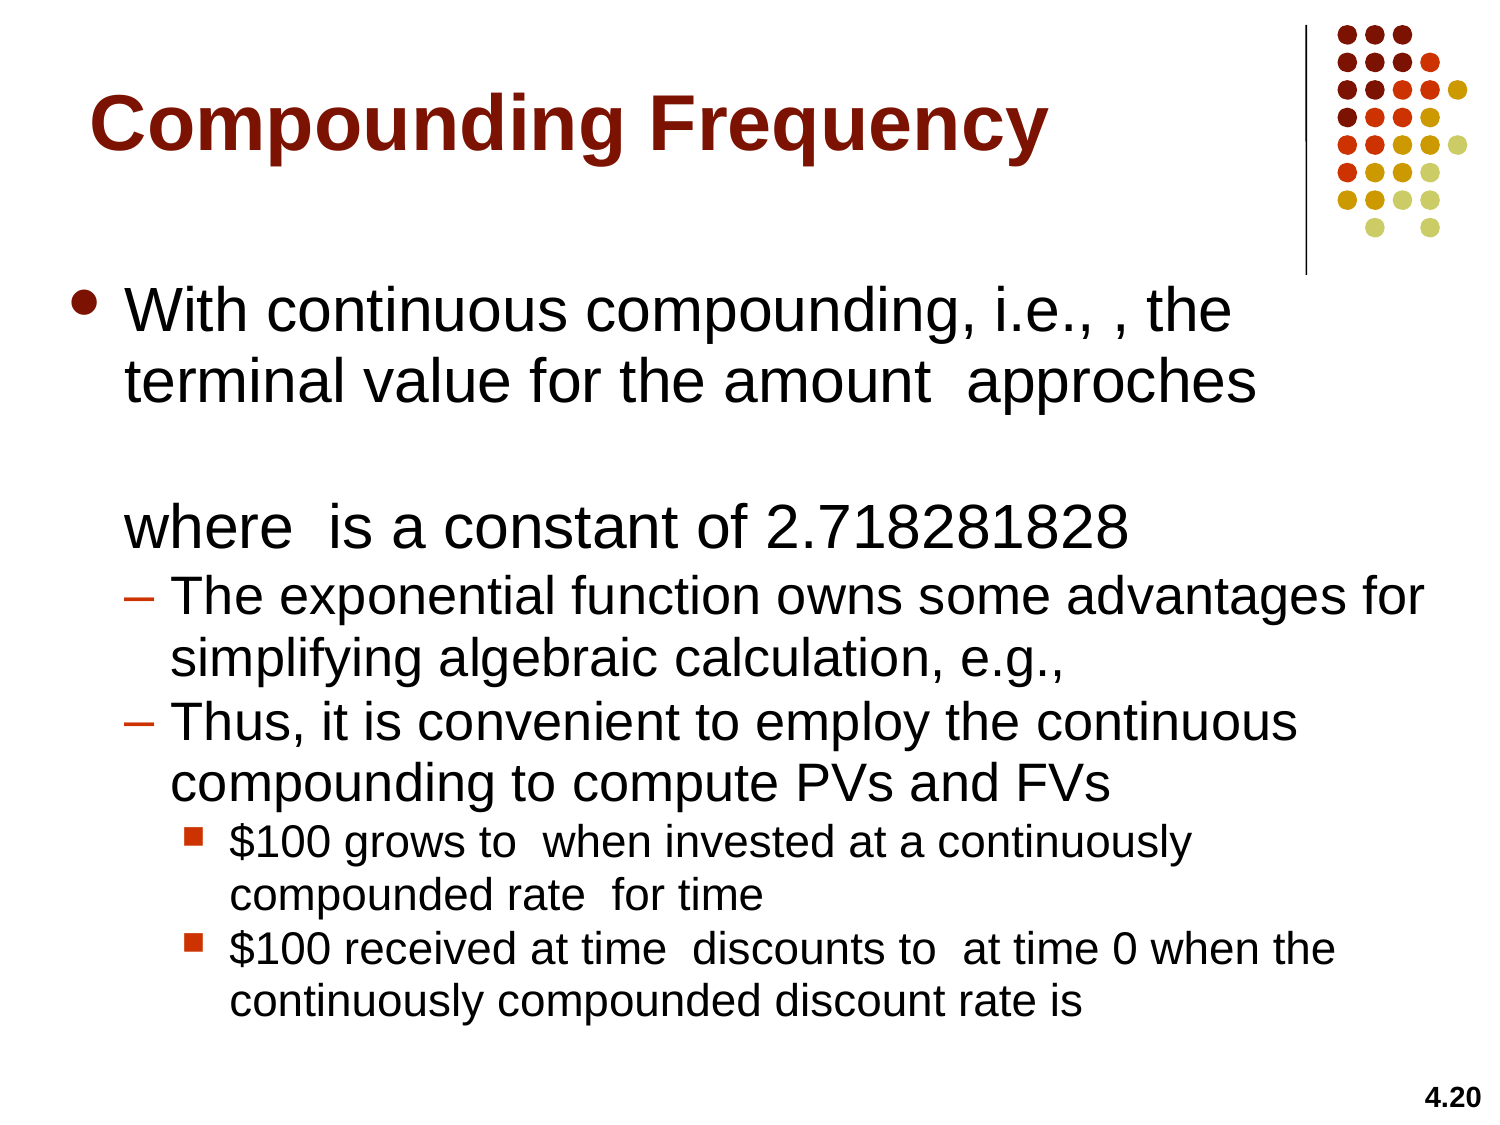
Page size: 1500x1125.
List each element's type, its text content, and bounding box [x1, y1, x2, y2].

slide_number 4.20 [1146, 1070, 1497, 1125]
title Compounding Frequency [75, 42, 1306, 196]
